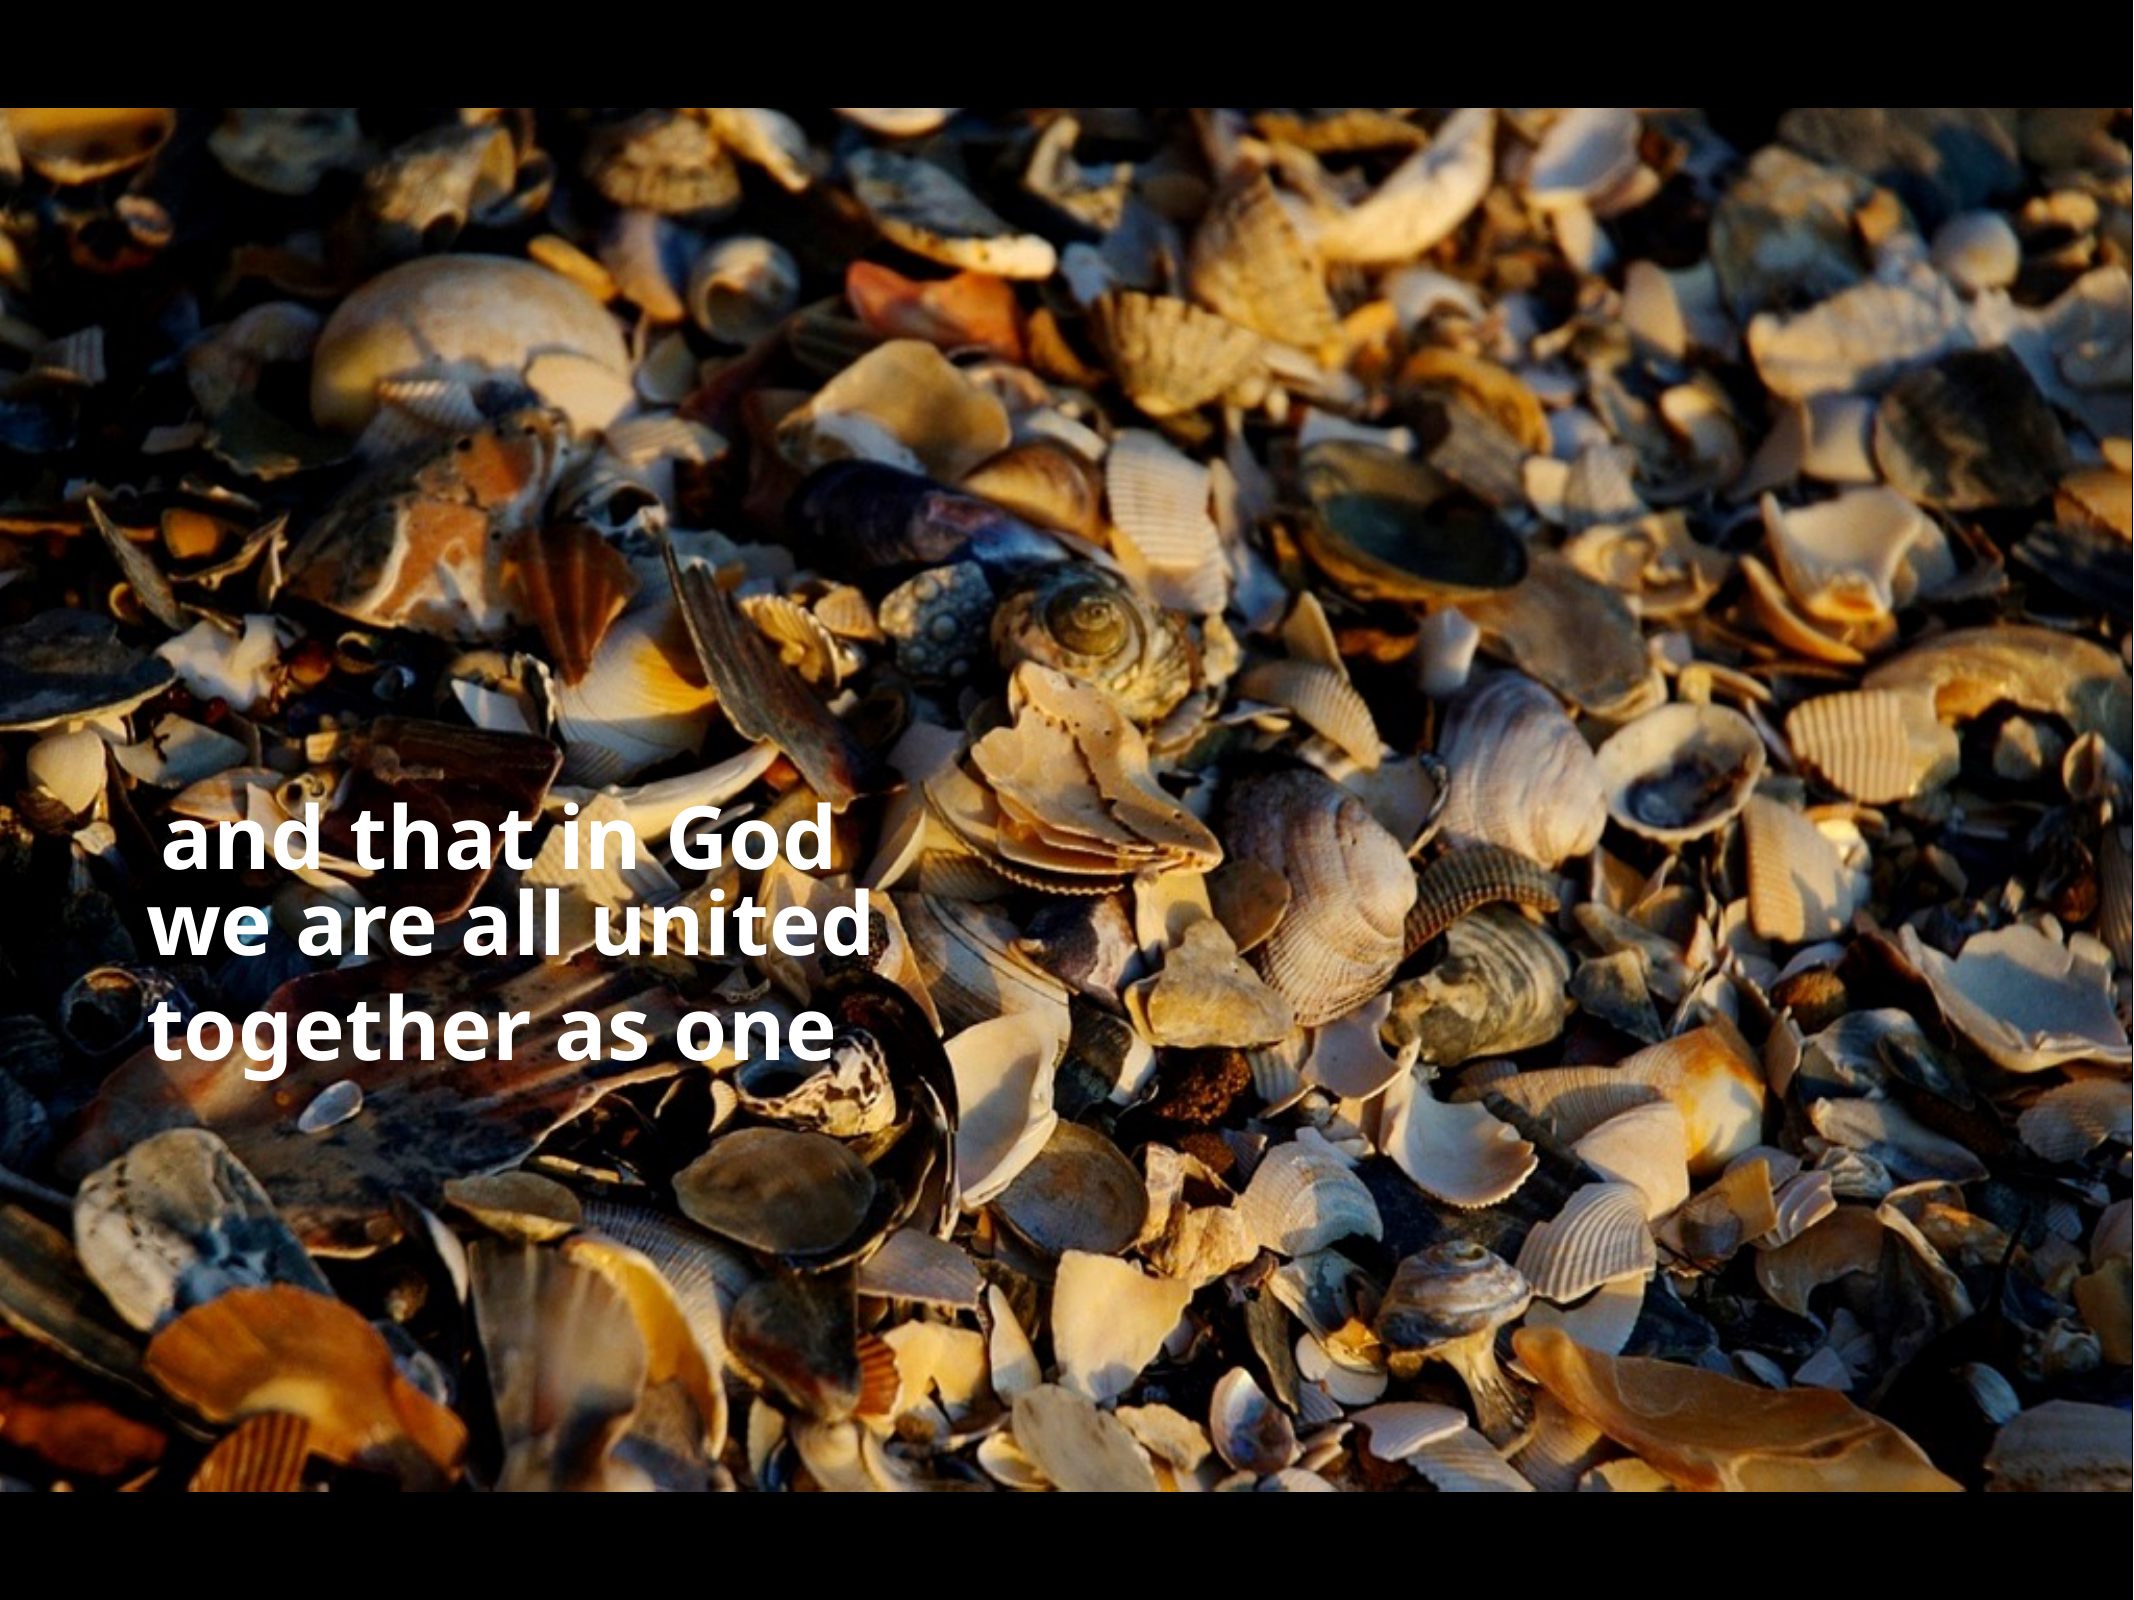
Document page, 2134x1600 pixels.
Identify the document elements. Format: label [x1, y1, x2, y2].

picture [0, 107, 2132, 1492]
